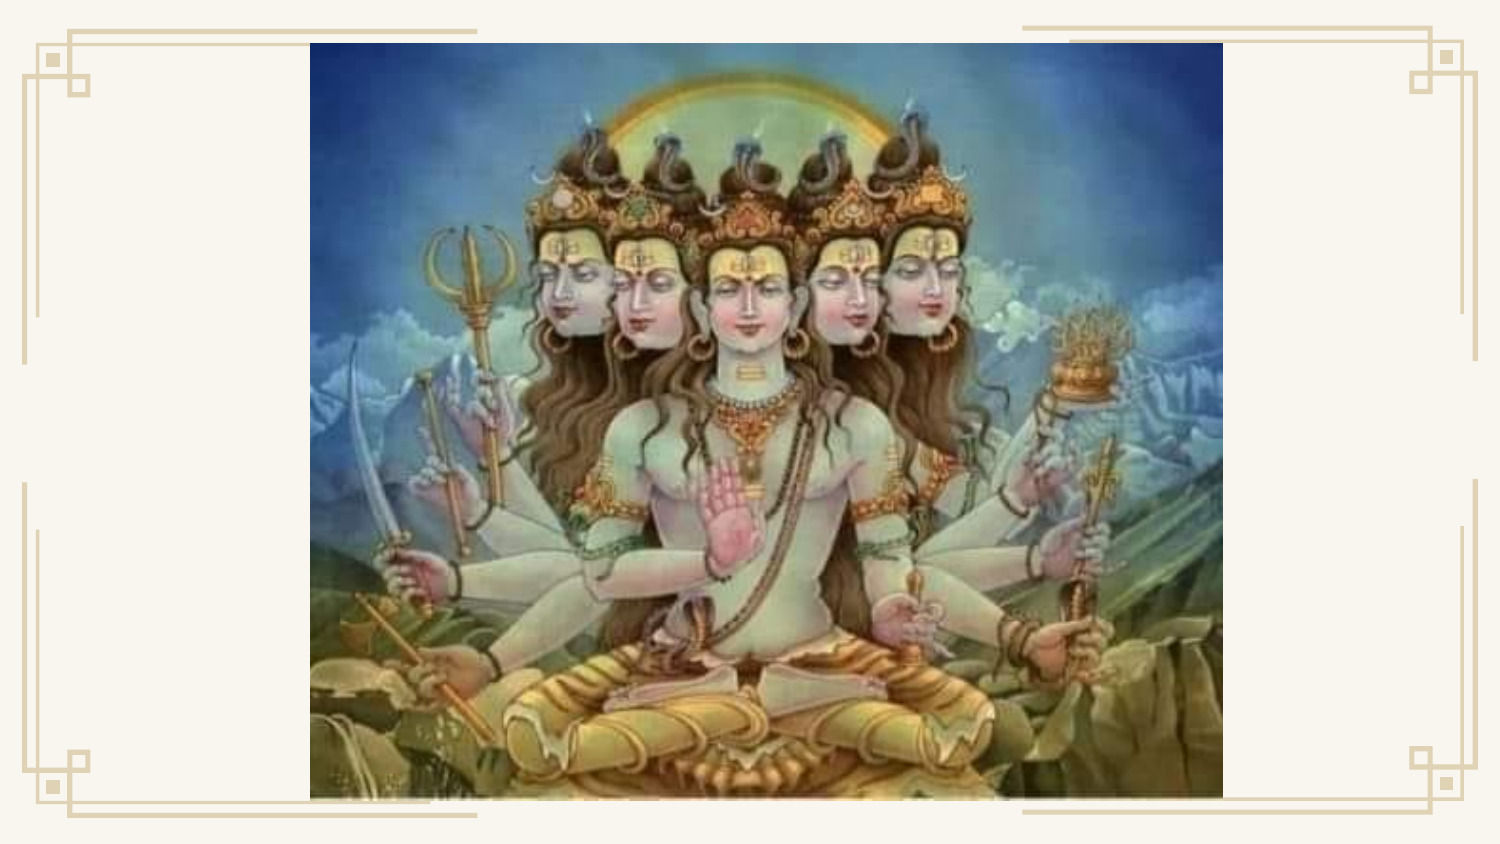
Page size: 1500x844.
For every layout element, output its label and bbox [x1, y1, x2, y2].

picture [309, 43, 1223, 801]
